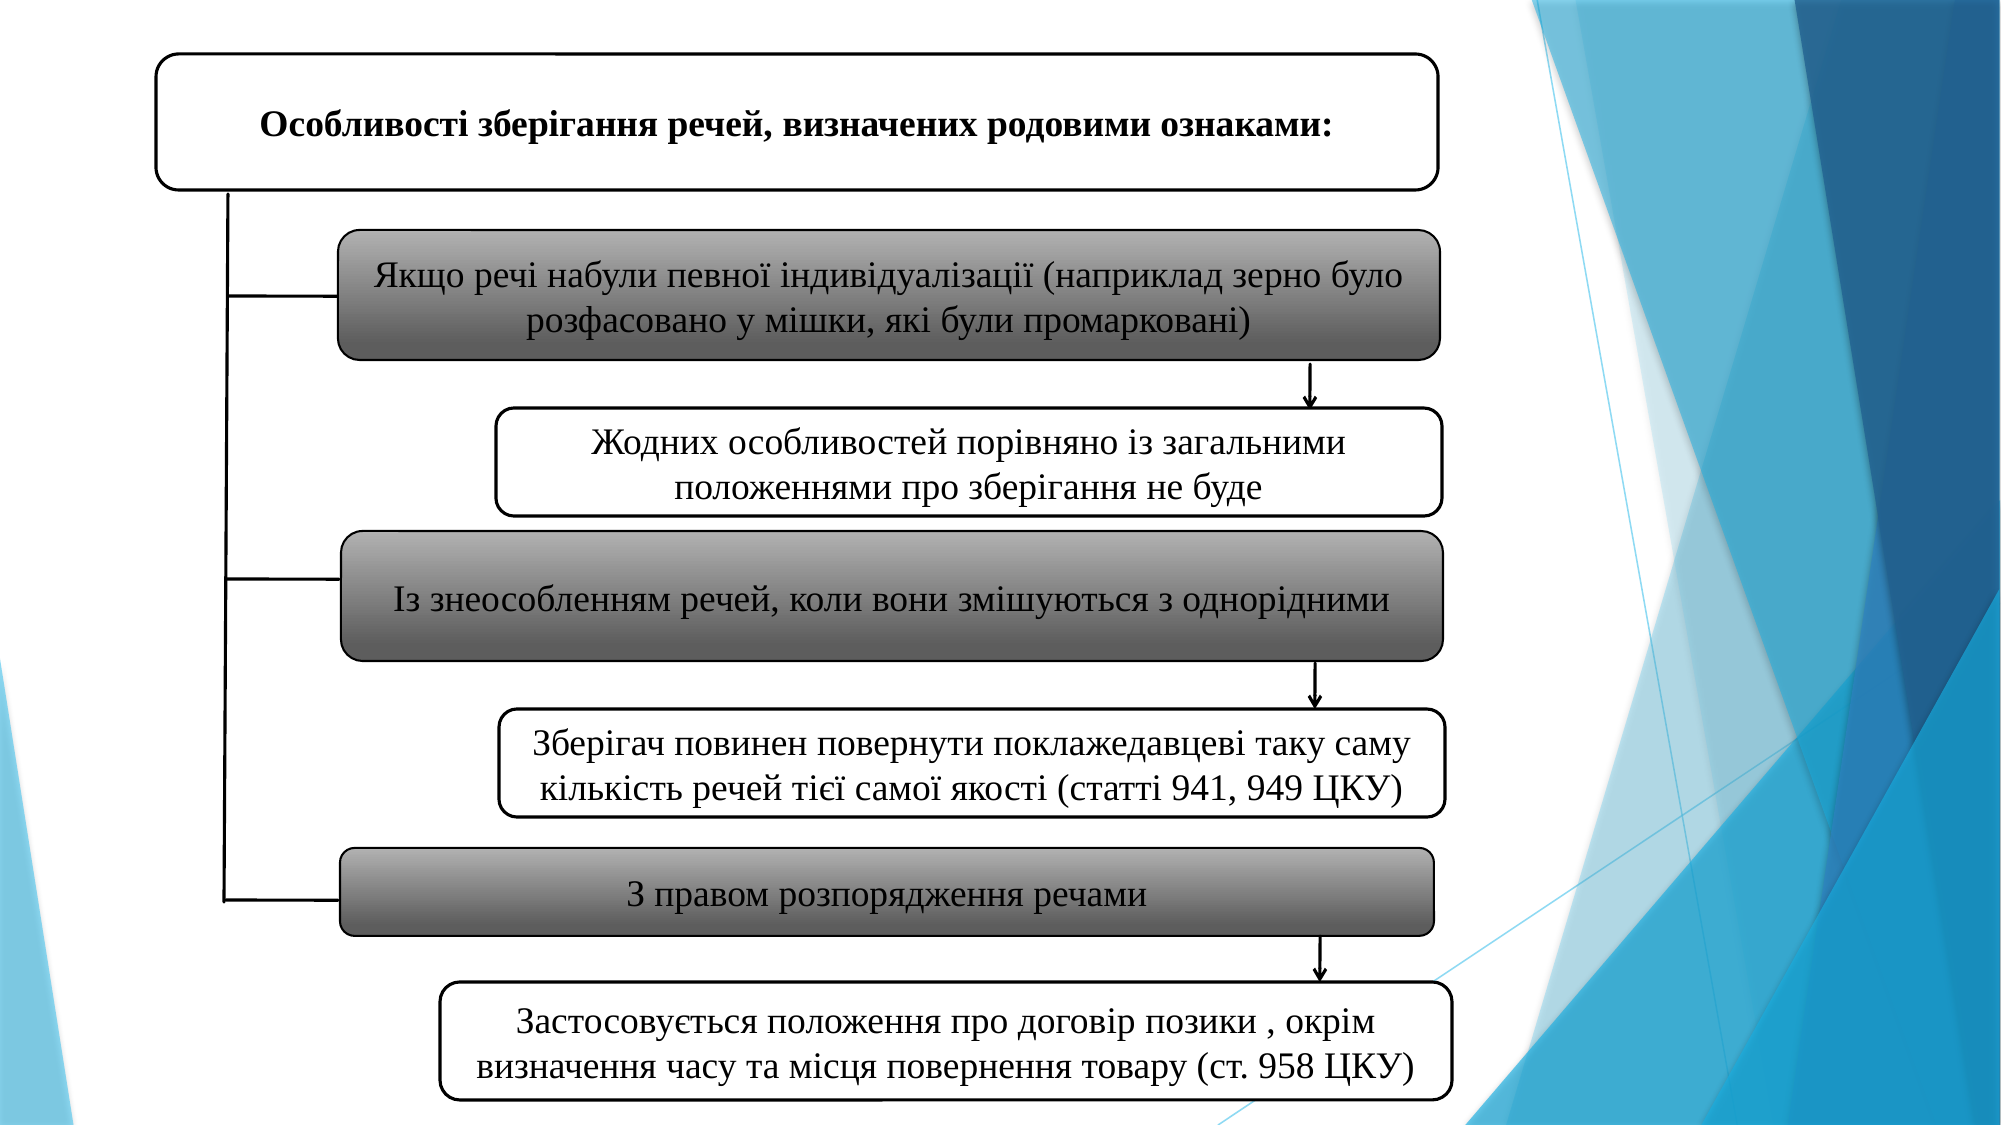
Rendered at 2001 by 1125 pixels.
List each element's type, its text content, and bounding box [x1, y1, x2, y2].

text_box Зберігач повинен повернути поклажедавцеві таку саму кількість речей тієї самої якості (статті 941, 949 ЦКУ) [497, 707, 1447, 819]
text_box Застосовується положення про договір позики , окрім визначення часу та місця повернення товару (ст. 958 ЦКУ) [438, 980, 1454, 1102]
text_box Із знеособленням речей, коли вони змішуються з однорідними [339, 529, 1445, 663]
text_box Якщо речі набули певної індивідуалізації (наприклад зерно було розфасовано у мішки, які були промарковані) [336, 228, 1442, 362]
text_box З правом розпорядження речами [338, 846, 1436, 937]
text_box Жодних особливостей порівняно із загальними положеннями про зберігання не буде [494, 406, 1444, 518]
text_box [0, 545, 581, 551]
text_box Особливості зберігання речей, визначених родовими ознаками: [154, 52, 1440, 192]
